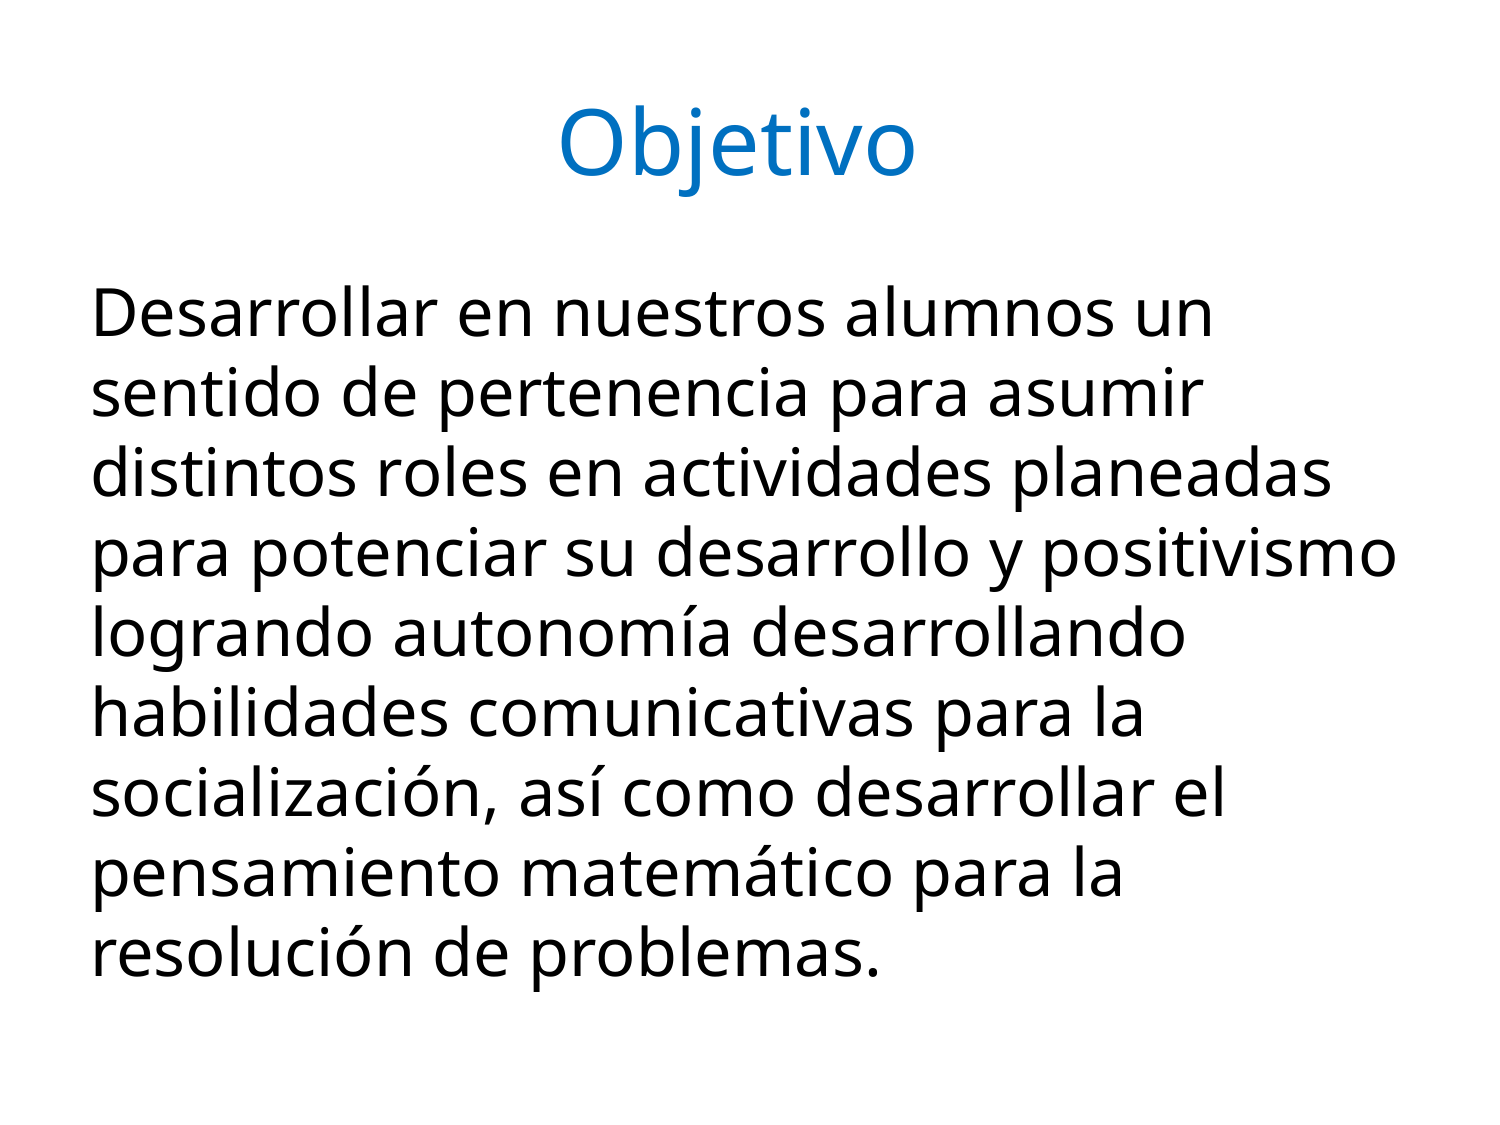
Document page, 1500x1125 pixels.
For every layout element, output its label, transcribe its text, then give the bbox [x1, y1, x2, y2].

list Desarrollar en nuestros alumnos un sentido de pertenencia para asumir distintos roles en actividades planeadas para potenciar su desarrollo y positivismo logrando autonomía desarrollando habilidades comunicativas para la socialización, así como desarrollar el pensamiento matemático para la resolución de problemas. [75, 262, 1425, 1005]
title Objetivo [75, 45, 1425, 233]
